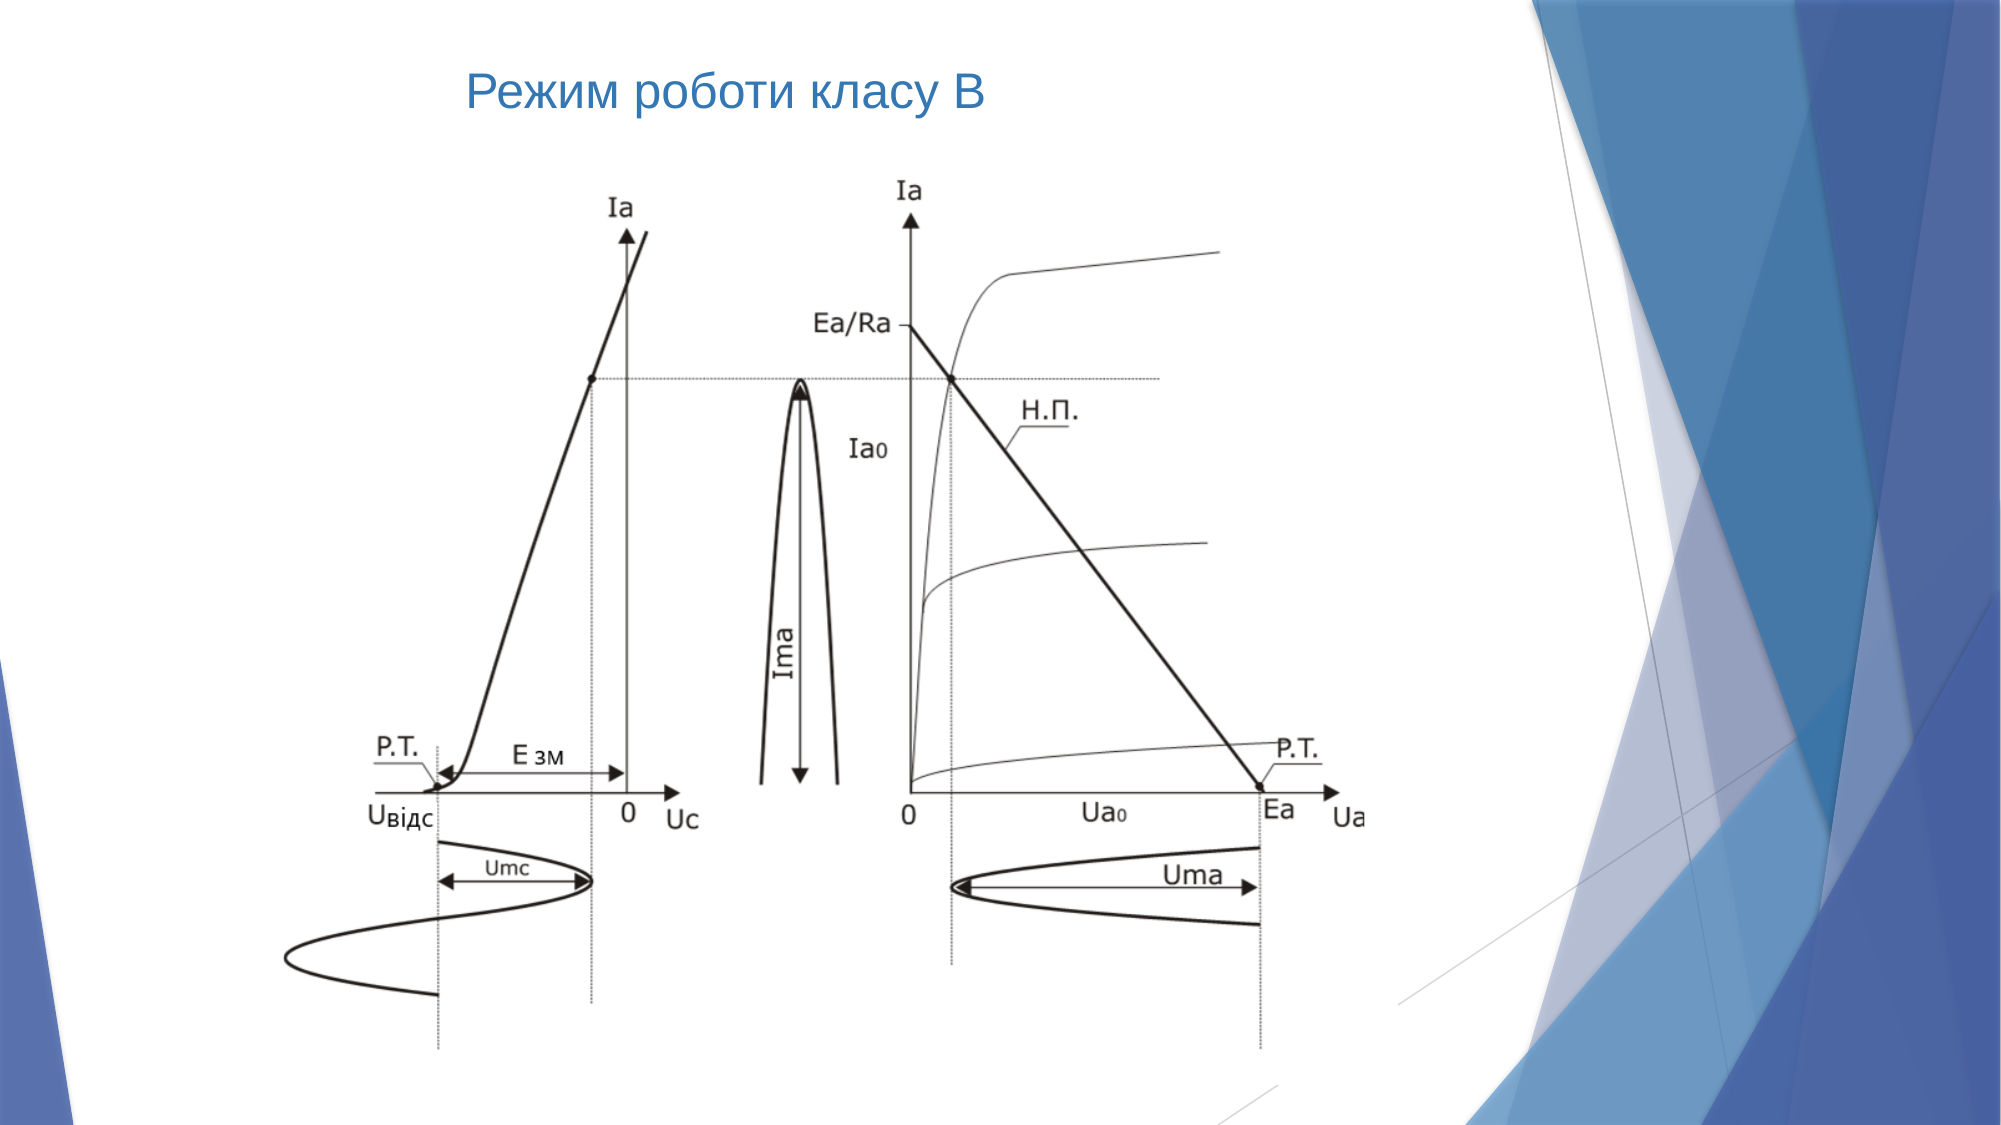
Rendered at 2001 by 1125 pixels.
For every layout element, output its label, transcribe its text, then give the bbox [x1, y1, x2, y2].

title Режим роботи класу В [54, 50, 1398, 224]
picture [247, 169, 1398, 1086]
